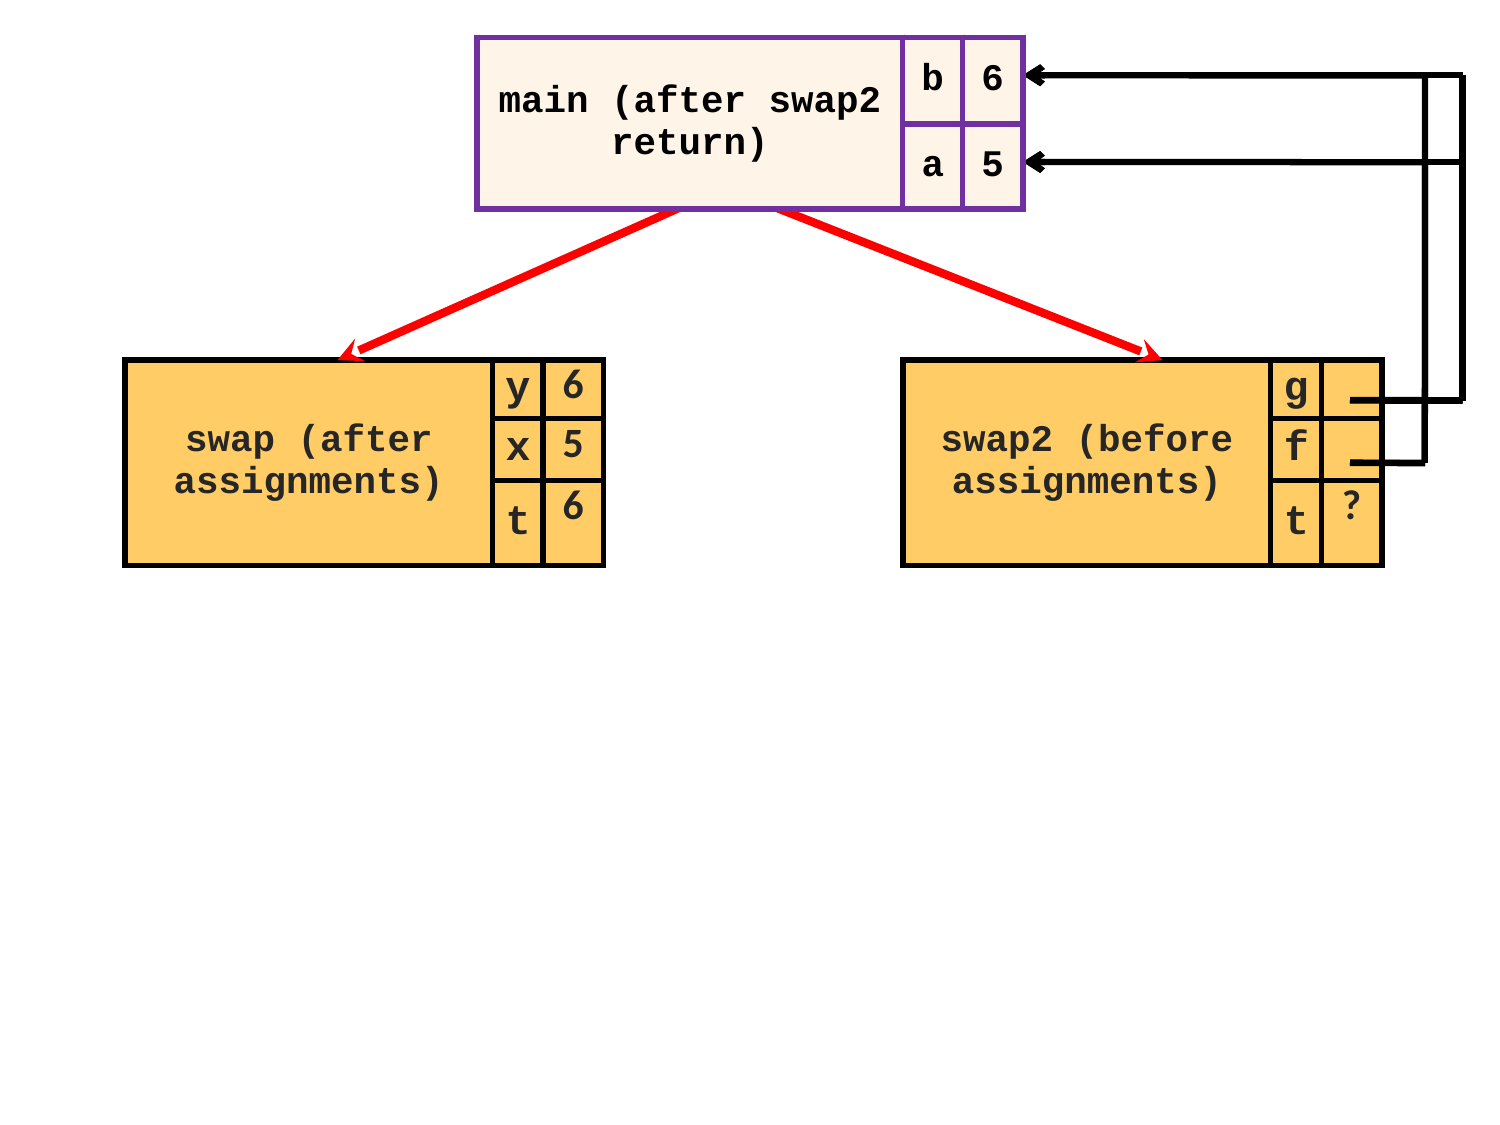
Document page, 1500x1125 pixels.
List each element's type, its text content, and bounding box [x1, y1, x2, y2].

table_header swap2 (before assignments) [906, 370, 1268, 563]
table_header main (after swap2 return) [480, 40, 900, 185]
table_cell 6 [546, 483, 601, 563]
table_cell 5 [965, 127, 1016, 185]
table_cell 5 [546, 421, 601, 478]
table_header y [495, 370, 540, 416]
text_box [1022, 407, 1426, 464]
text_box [1312, 428, 1463, 580]
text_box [337, 187, 722, 361]
table_cell f [1273, 473, 1307, 478]
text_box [1426, 74, 1463, 161]
table_cell a [905, 127, 960, 185]
table_cell t [1273, 483, 1307, 563]
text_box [1022, 74, 1426, 161]
table_cell t [495, 483, 540, 563]
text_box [724, 187, 1016, 361]
table_header 6 [965, 40, 1020, 121]
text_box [1022, 161, 1463, 401]
table_header swap (after assignments) [128, 363, 490, 563]
table_header b [905, 40, 960, 121]
table_header 6 [546, 370, 601, 416]
table_cell x [495, 421, 540, 478]
